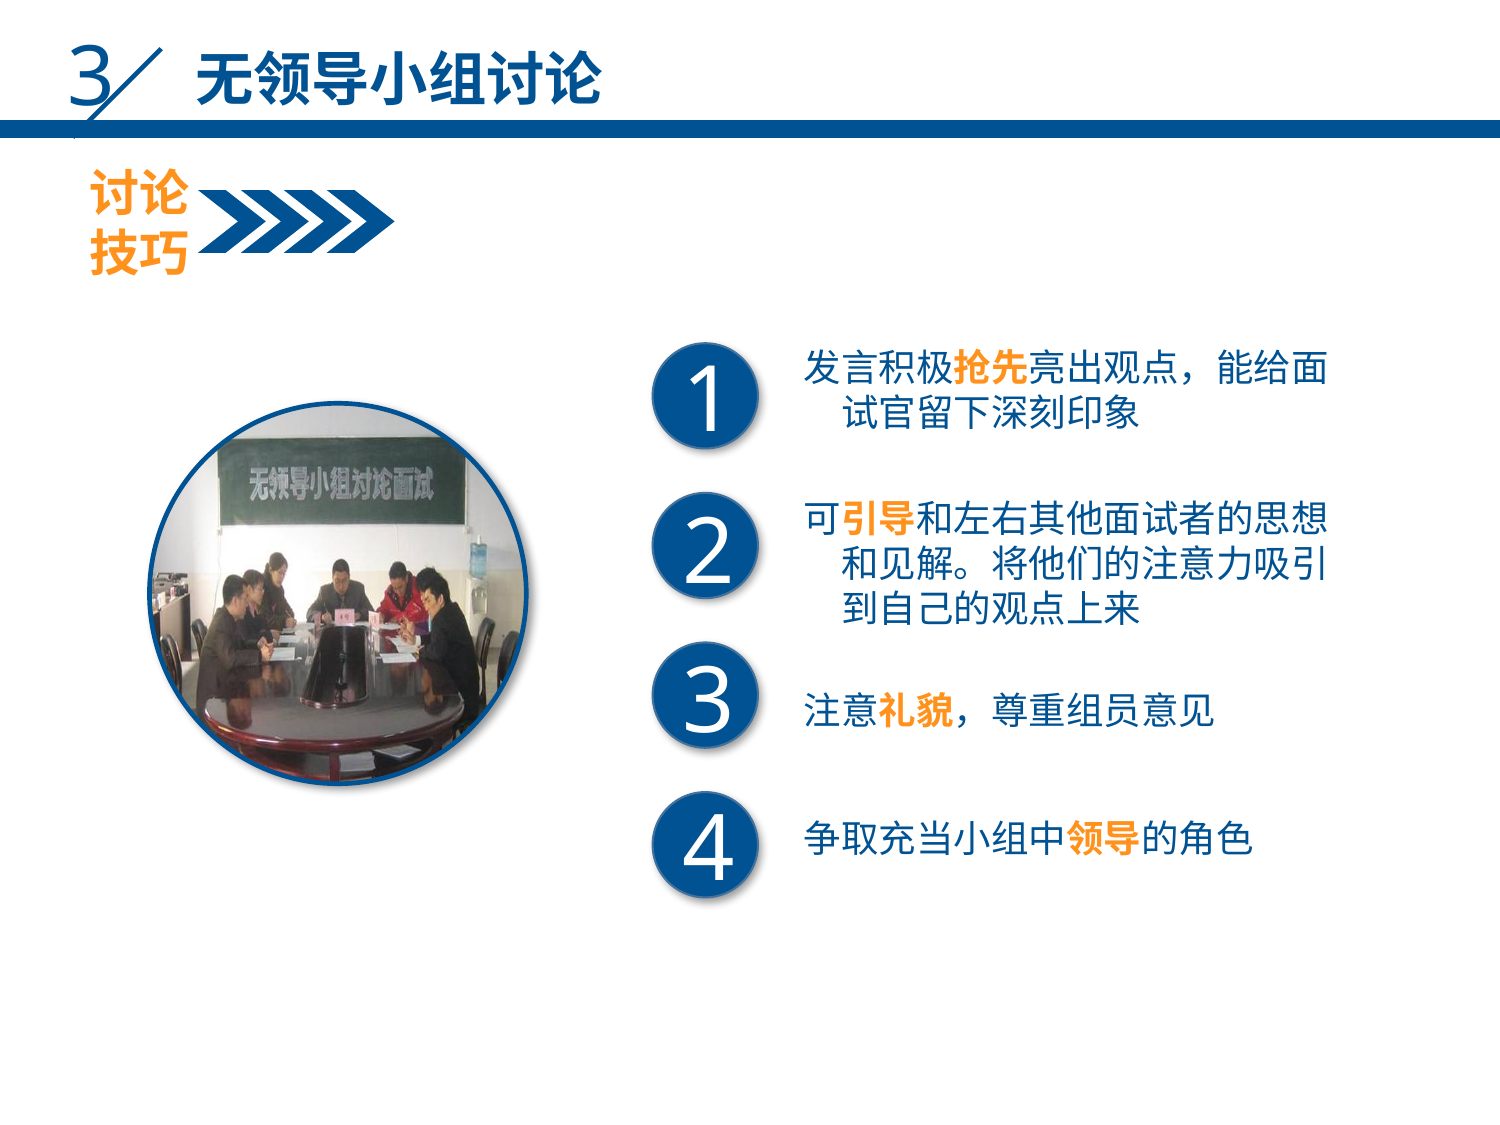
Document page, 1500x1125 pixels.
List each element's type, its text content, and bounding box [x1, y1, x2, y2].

text_box 1 [667, 332, 717, 458]
text_box [717, 642, 759, 748]
text_box 发言积极抢先亮出观点，能给面试官留下深刻印象 可引导和左右其他面试者的思想和见解。将他们的注意力吸引到自己的观点上来 注意礼貌，尊重组员意见 争取充当小组中领导的角色 [788, 336, 1378, 937]
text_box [53, 14, 941, 138]
text_box [717, 343, 759, 449]
text_box 3 [667, 633, 717, 758]
text_box [0, 120, 53, 138]
text_box 讨论技巧 [75, 153, 214, 289]
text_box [200, 191, 393, 252]
text_box [651, 807, 667, 883]
text_box [717, 493, 759, 598]
text_box 2 [667, 484, 717, 610]
text_box 4 [667, 781, 717, 907]
text_box [717, 792, 759, 898]
text_box [651, 358, 667, 434]
text_box [651, 657, 667, 733]
text_box [148, 402, 528, 785]
text_box [941, 120, 1500, 138]
text_box [651, 507, 667, 584]
